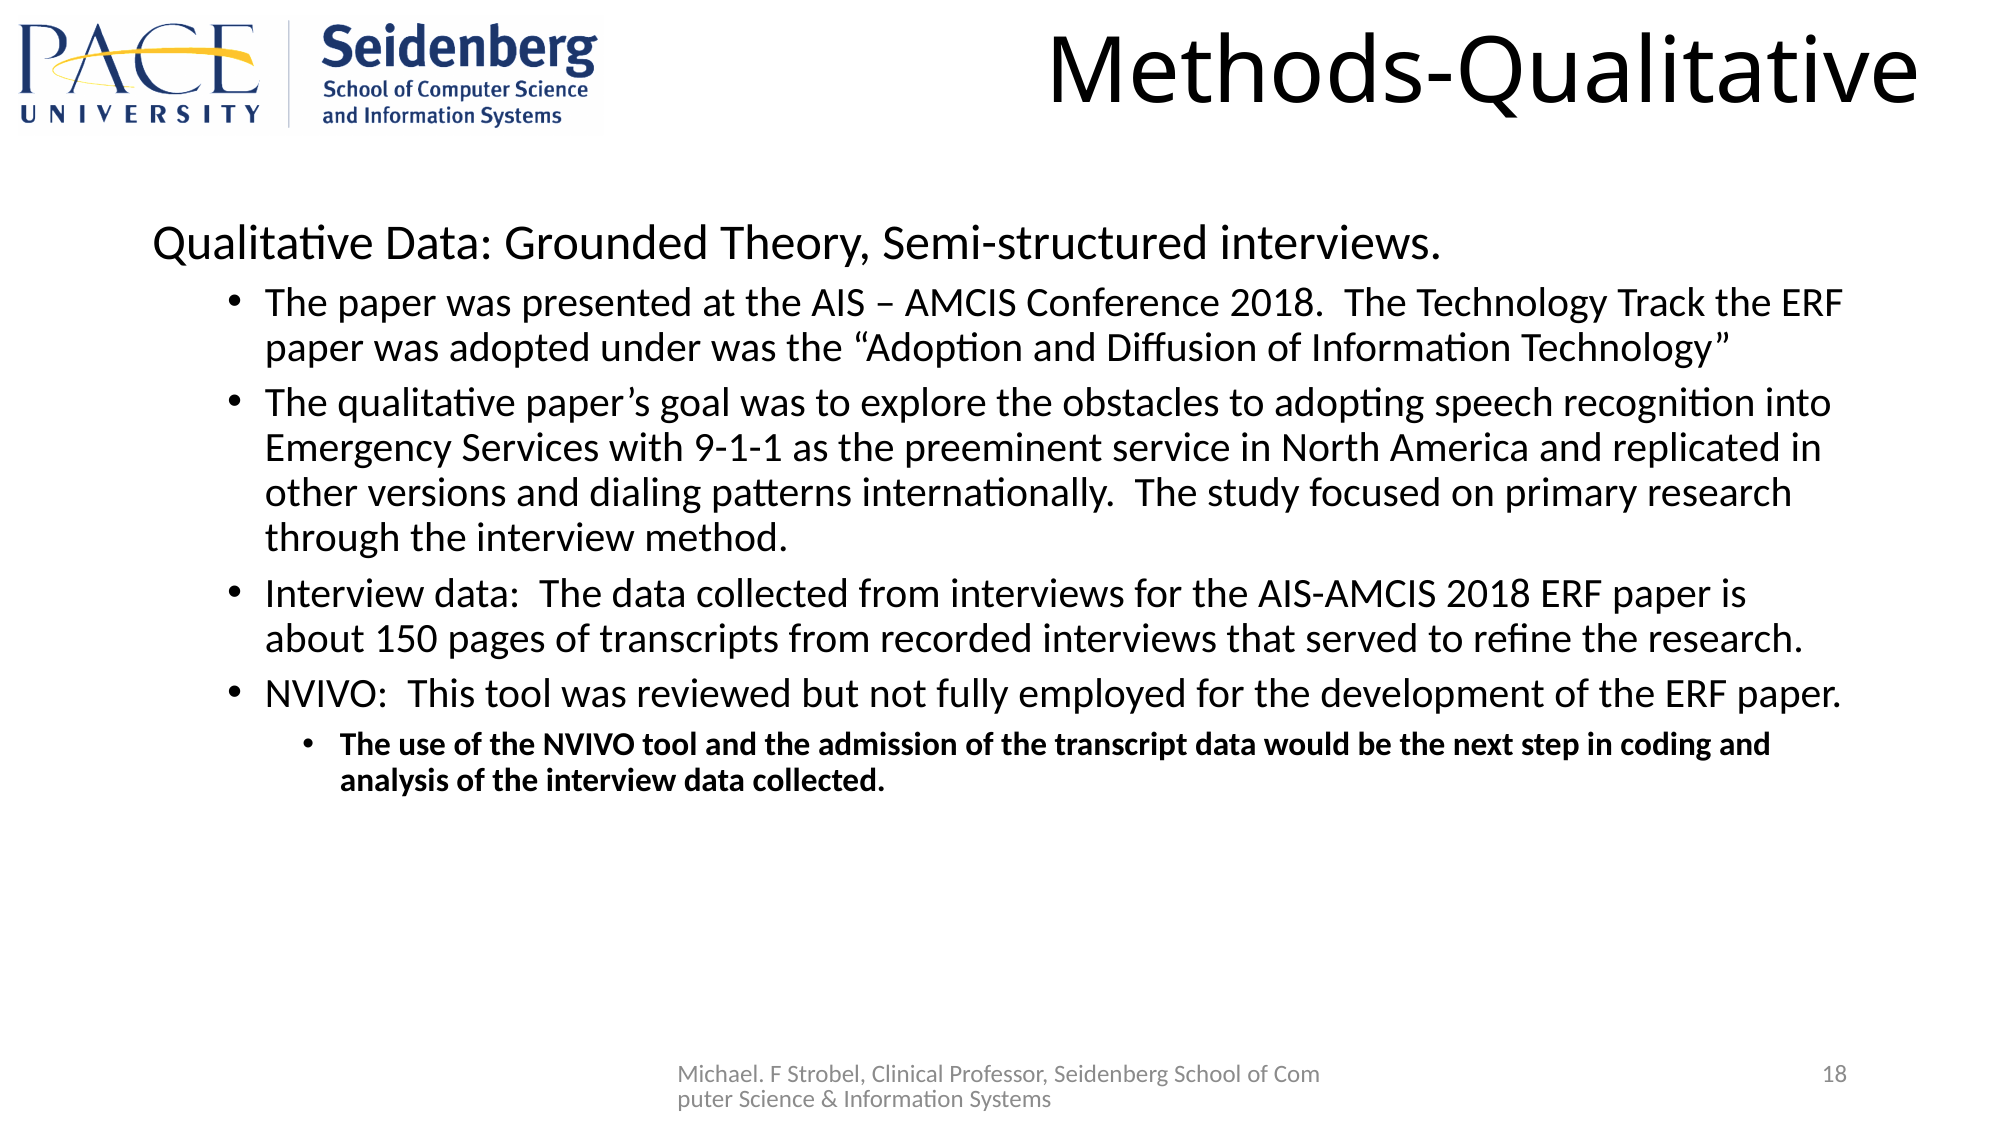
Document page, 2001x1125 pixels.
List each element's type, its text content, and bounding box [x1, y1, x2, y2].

picture [18, 15, 604, 136]
slide_number 18 [1412, 1042, 1863, 1103]
text_box Methods-Qualitative [625, 15, 1938, 130]
footer Michael. F Strobel, Clinical Professor, Seidenberg School of Computer Science & Information Systems [662, 1042, 1338, 1103]
list Qualitative Data: Grounded Theory, Semi-structured interviews. The paper was presented at the AIS – AMCIS Conference 2018. The Technology Track the ERF paper was adopted under was the “Adoption and Diffusion of Information Technology” The qualitative paper’s goal was to explore the obstacles to adopting speech recognition into Emergency Services with 9-1-1 as the preeminent service in North America and replicated in other versions and dialing patterns internationally. The study focused on primary research through the interview method. Interview data: The data collected from interviews for the AIS-AMCIS 2018 ERF paper is about 150 pages of transcripts from recorded interviews that served to refine the research. NVIVO: This tool was reviewed but not fully employed for the development of the ERF paper. The use of the NVIVO tool and the admission of the transcript data would be the next step in coding and analysis of the interview data collected. [137, 208, 1863, 1014]
